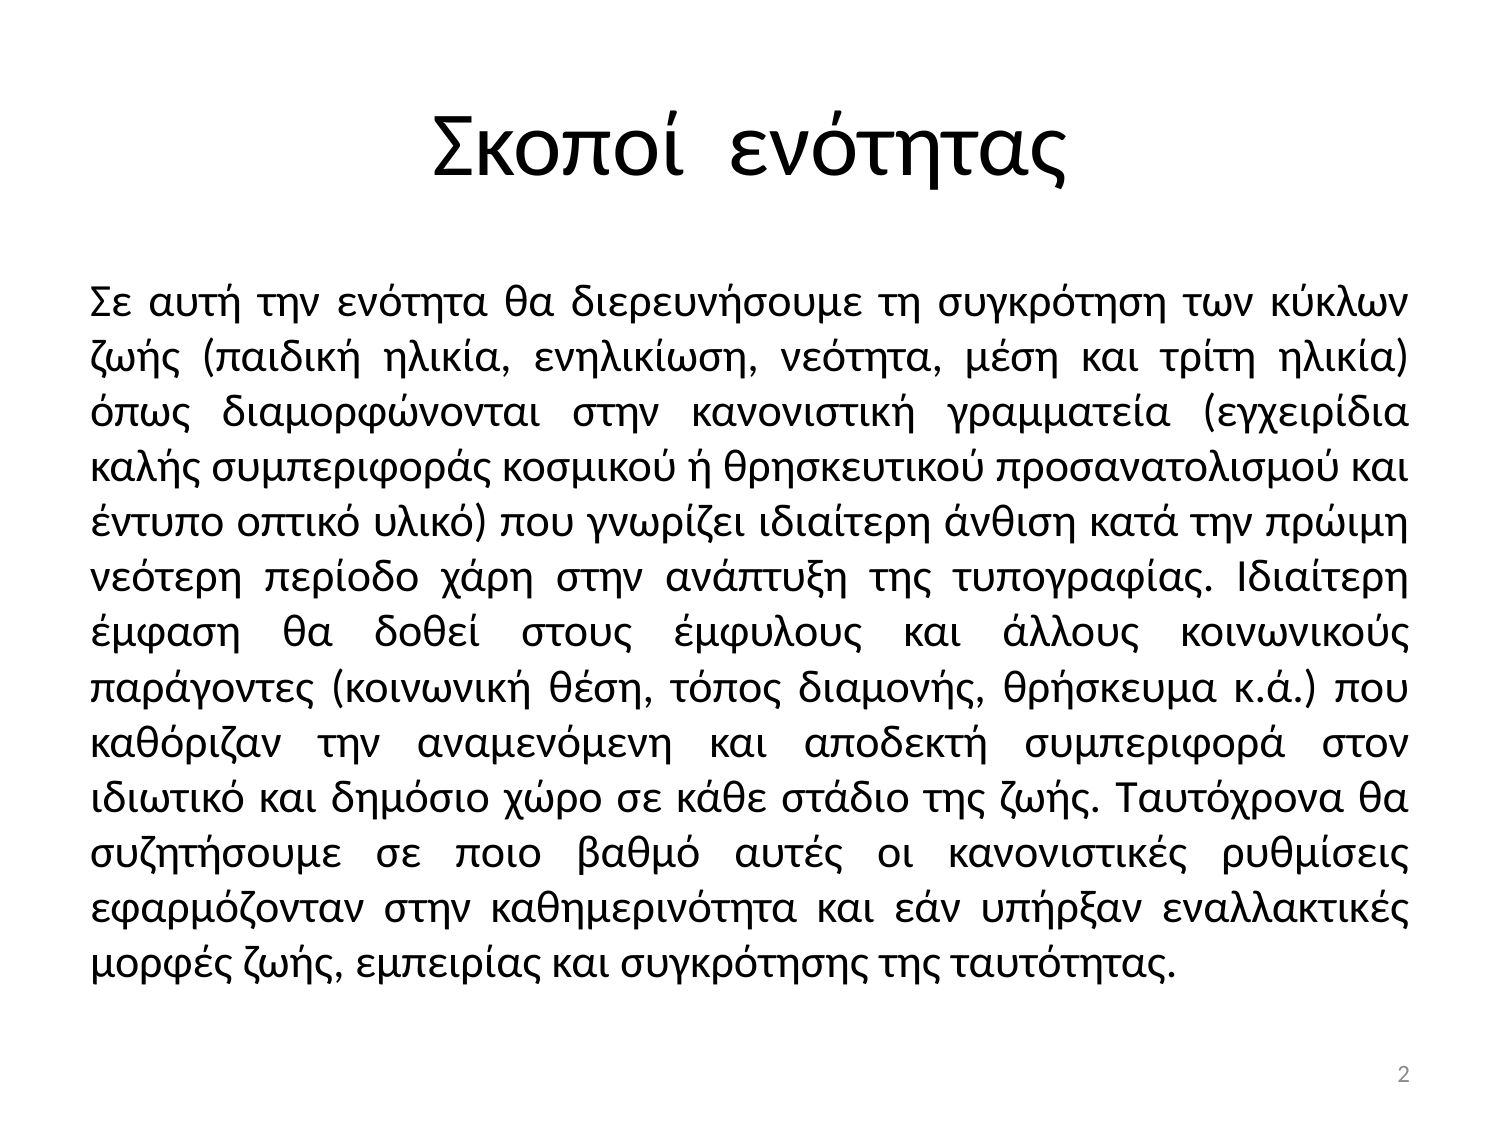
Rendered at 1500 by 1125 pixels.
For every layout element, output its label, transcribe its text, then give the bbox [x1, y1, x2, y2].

slide_number 2 [1074, 1042, 1425, 1103]
title Σκοποί ενότητας [75, 45, 1425, 233]
list Σε αυτή την ενότητα θα διερευνήσουμε τη συγκρότηση των κύκλων ζωής (παιδική ηλικία, ενηλικίωση, νεότητα, μέση και τρίτη ηλικία) όπως διαμορφώνονται στην κανονιστική γραμματεία (εγχειρίδια καλής συμπεριφοράς κοσμικού ή θρησκευτικού προσανατολισμού και έντυπο οπτικό υλικό) που γνωρίζει ιδιαίτερη άνθιση κατά την πρώιμη νεότερη περίοδο χάρη στην ανάπτυξη της τυπογραφίας. Ιδιαίτερη έμφαση θα δοθεί στους έμφυλους και άλλους κοινωνικούς παράγοντες (κοινωνική θέση, τόπος διαμονής, θρήσκευμα κ.ά.) που καθόριζαν την αναμενόμενη και αποδεκτή συμπεριφορά στον ιδιωτικό και δημόσιο χώρο σε κάθε στάδιο της ζωής. Ταυτόχρονα θα συζητήσουμε σε ποιο βαθμό αυτές οι κανονιστικές ρυθμίσεις εφαρμόζονταν στην καθημερινότητα και εάν υπήρξαν εναλλακτικές μορφές ζωής, εμπειρίας και συγκρότησης της ταυτότητας. [75, 262, 1425, 1005]
